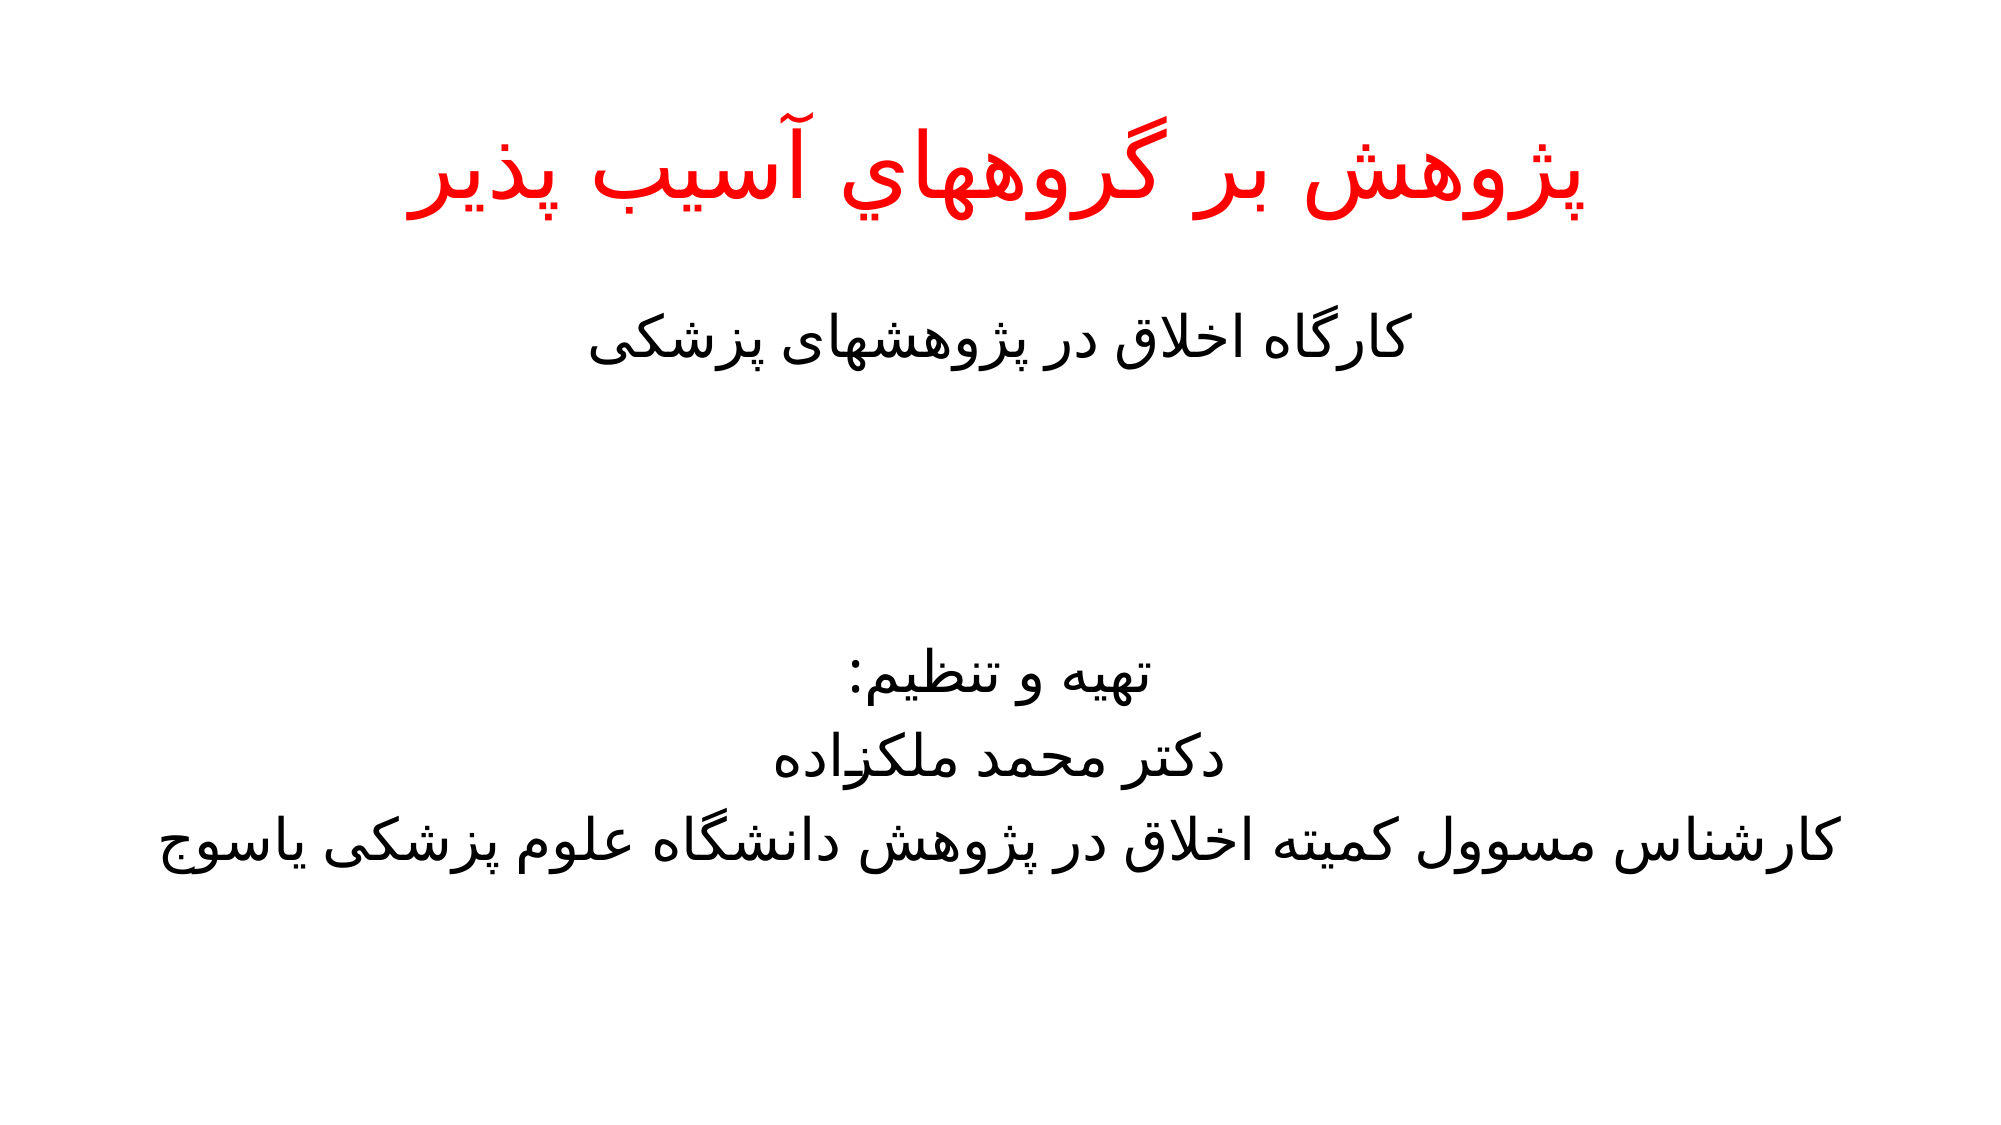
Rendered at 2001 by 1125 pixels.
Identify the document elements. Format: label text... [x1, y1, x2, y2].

list کارگاه اخلاق در پژوهشهای پزشکی تهیه و تنظیم: دکتر محمد ملکزاده کارشناس مسوول کمیته اخلاق در پژوهش دانشگاه علوم پزشکی یاسوج [137, 299, 1863, 1014]
title پژوهش بر گروههاي آسیب پذیر [137, 59, 1863, 278]
